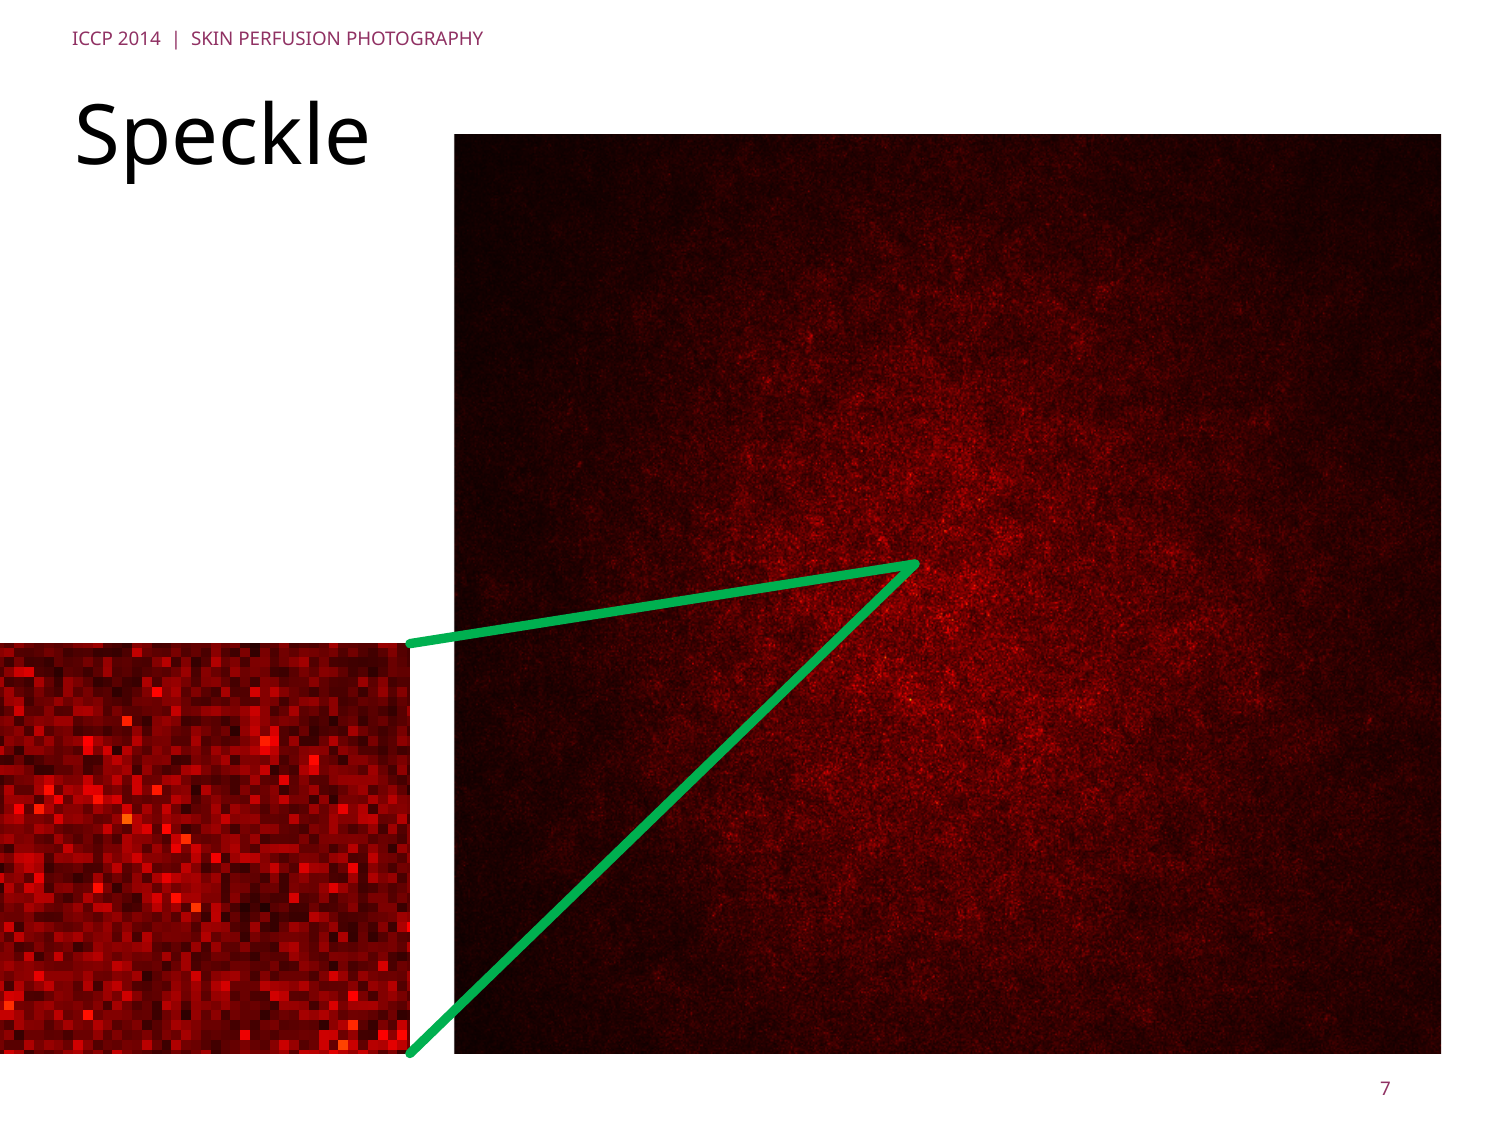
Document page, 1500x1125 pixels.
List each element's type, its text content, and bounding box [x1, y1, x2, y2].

title Speckle [60, 73, 1442, 195]
slide_number 7 [1279, 1064, 1406, 1120]
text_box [409, 563, 916, 1055]
picture [0, 643, 409, 1055]
picture [453, 133, 1442, 1055]
footer Iccp 2014 | skin perfusion photography [57, 8, 857, 69]
